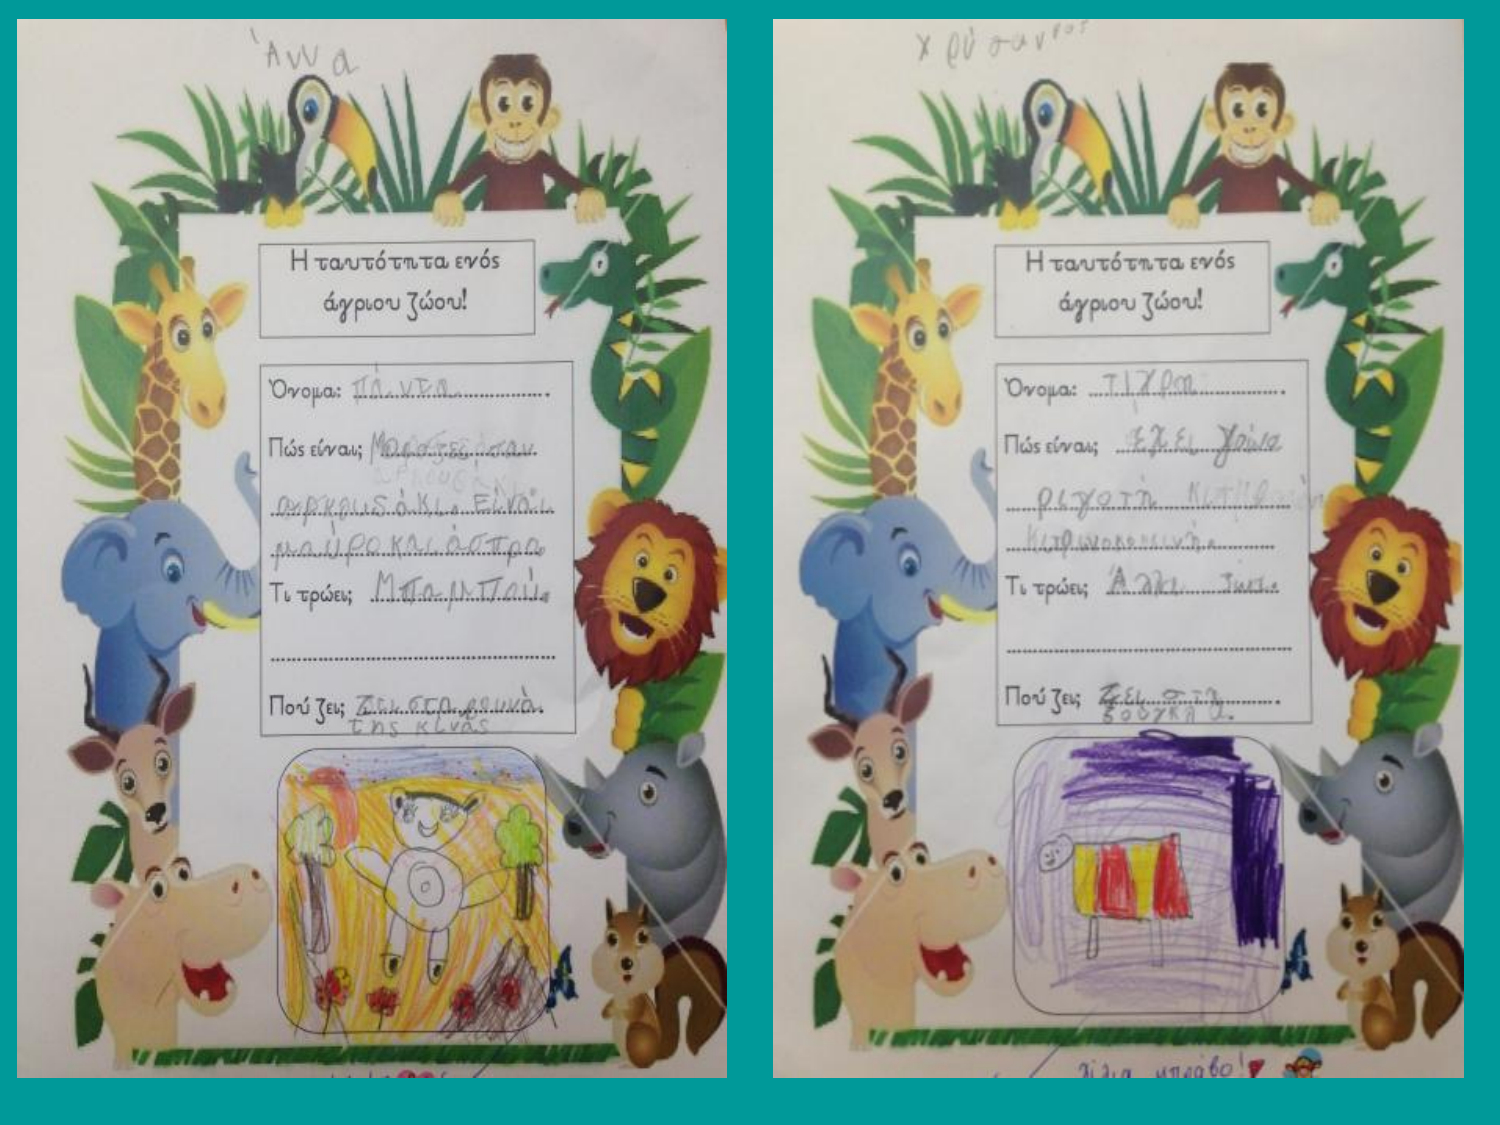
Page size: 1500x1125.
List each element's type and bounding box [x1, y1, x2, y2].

picture [17, 18, 727, 1078]
picture [773, 18, 1464, 1078]
